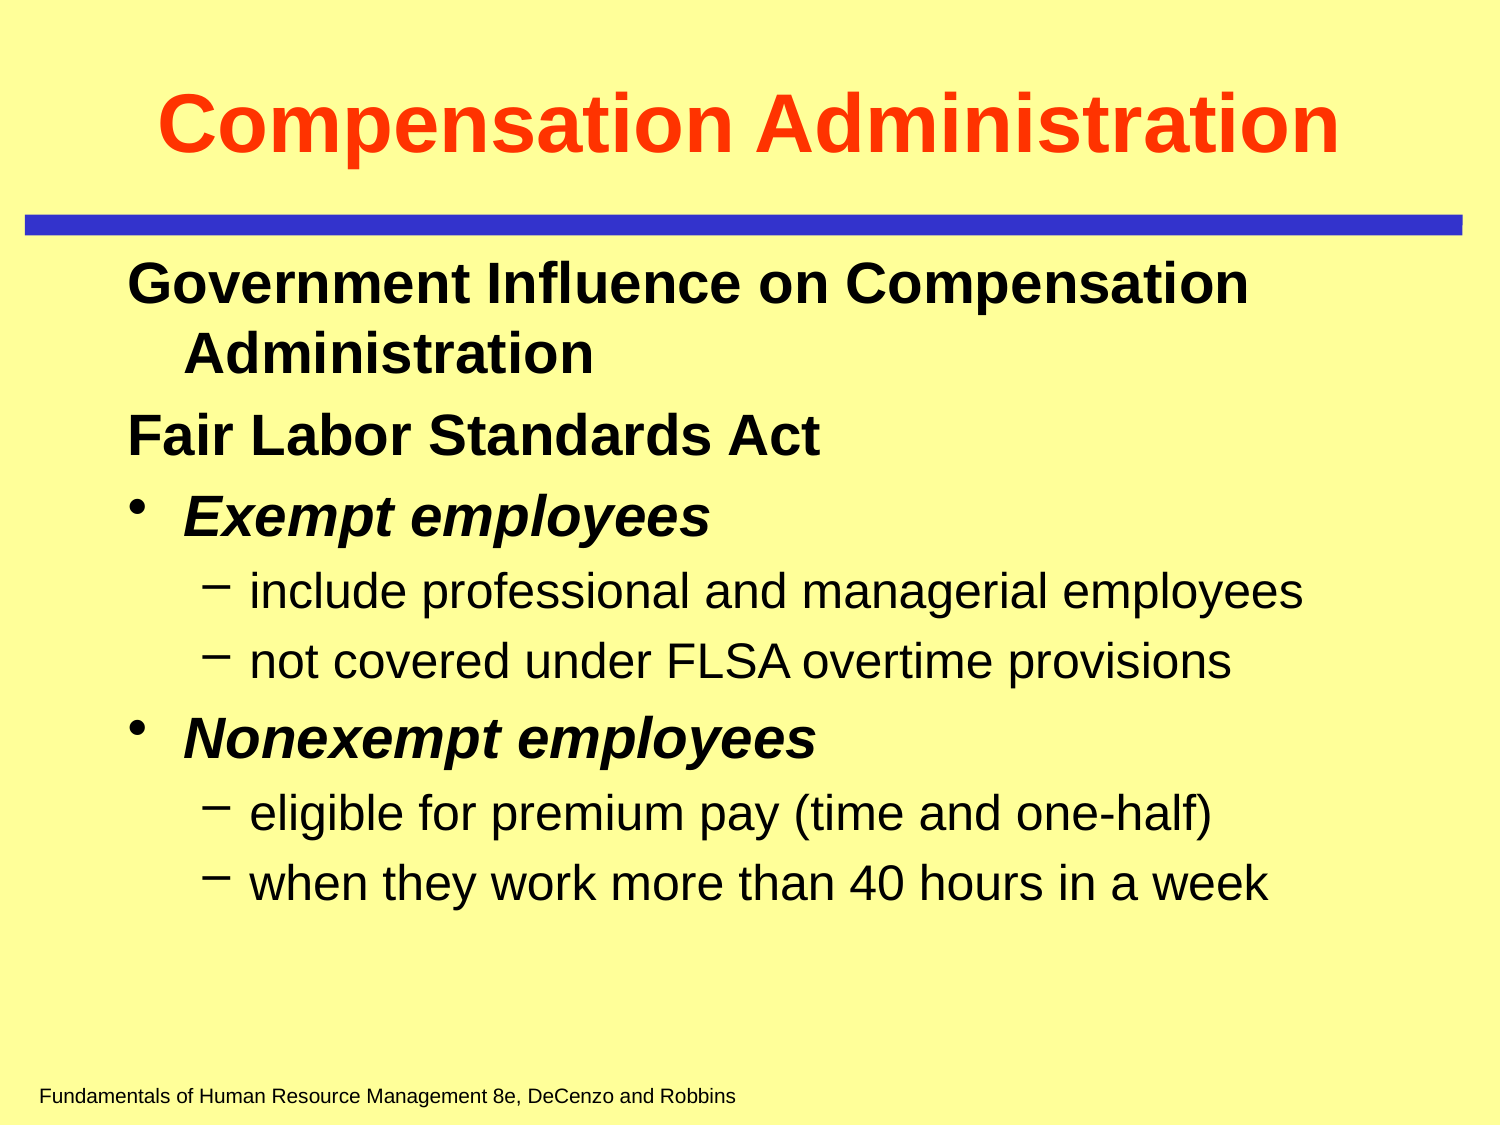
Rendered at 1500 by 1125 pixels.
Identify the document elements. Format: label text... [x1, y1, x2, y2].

title Compensation Administration [112, 24, 1388, 213]
footer Fundamentals of Human Resource Management 8e, DeCenzo and Robbins [0, 1074, 776, 1125]
list Government Influence on Compensation Administration Fair Labor Standards Act Exempt employees include professional and managerial employees not covered under FLSA overtime provisions Nonexempt employees eligible for premium pay (time and one-half) when they work more than 40 hours in a week [112, 237, 1388, 1038]
